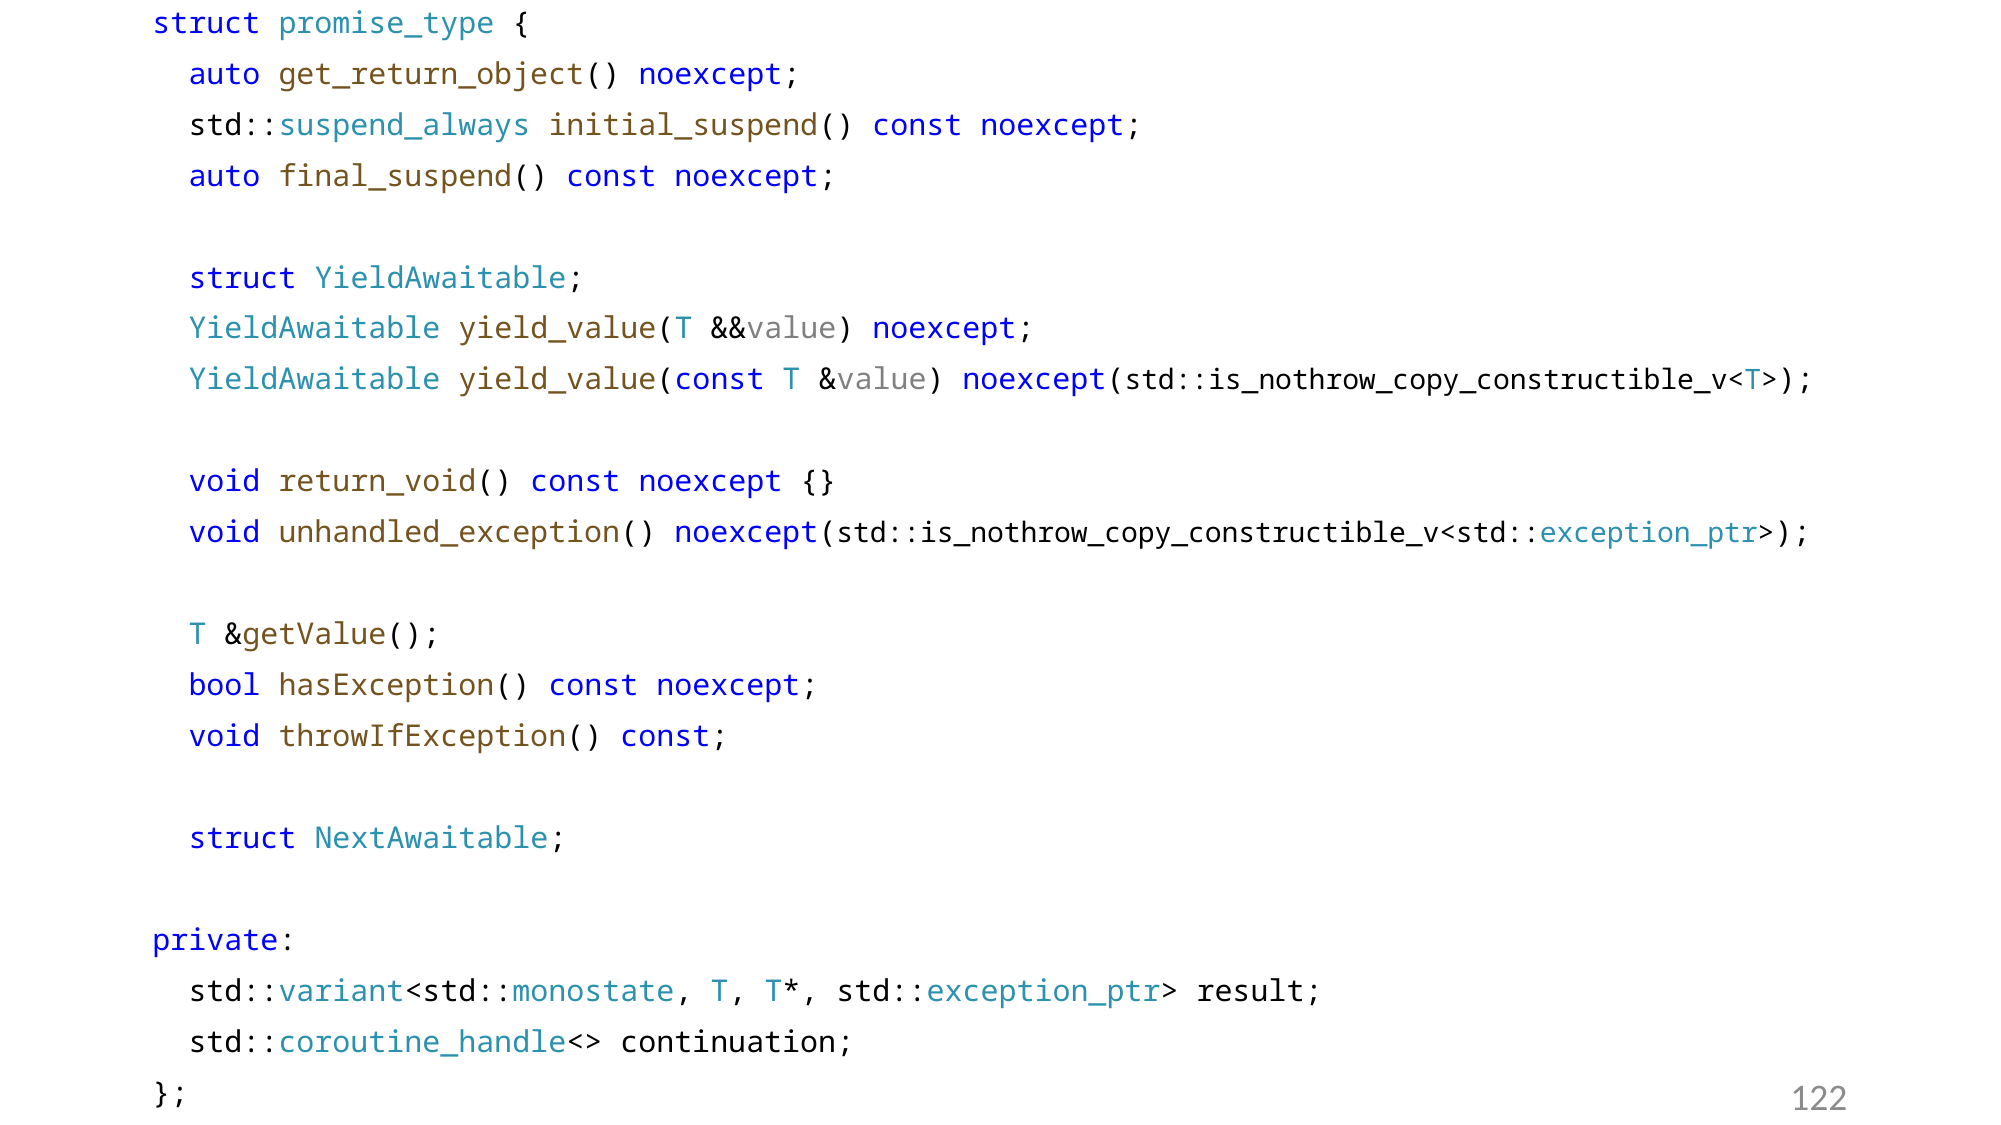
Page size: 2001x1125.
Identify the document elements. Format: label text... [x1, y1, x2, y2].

list struct promise_type { auto get_return_object() noexcept; std::suspend_always initial_suspend() const noexcept; auto final_suspend() const noexcept; struct YieldAwaitable; YieldAwaitable yield_value(T &&value) noexcept; YieldAwaitable yield_value(const T &value) noexcept(std::is_nothrow_copy_constructible_v<T>); void return_void() const noexcept {} void unhandled_exception() noexcept(std::is_nothrow_copy_constructible_v<std::exception_ptr>); T &getValue(); bool hasException() const noexcept; void throwIfException() const; struct NextAwaitable; private: std::variant<std::monostate, T, T*, std::exception_ptr> result; std::coroutine_handle<> continuation; }; [137, 0, 2000, 1125]
slide_number 122 [1412, 1065, 1863, 1125]
